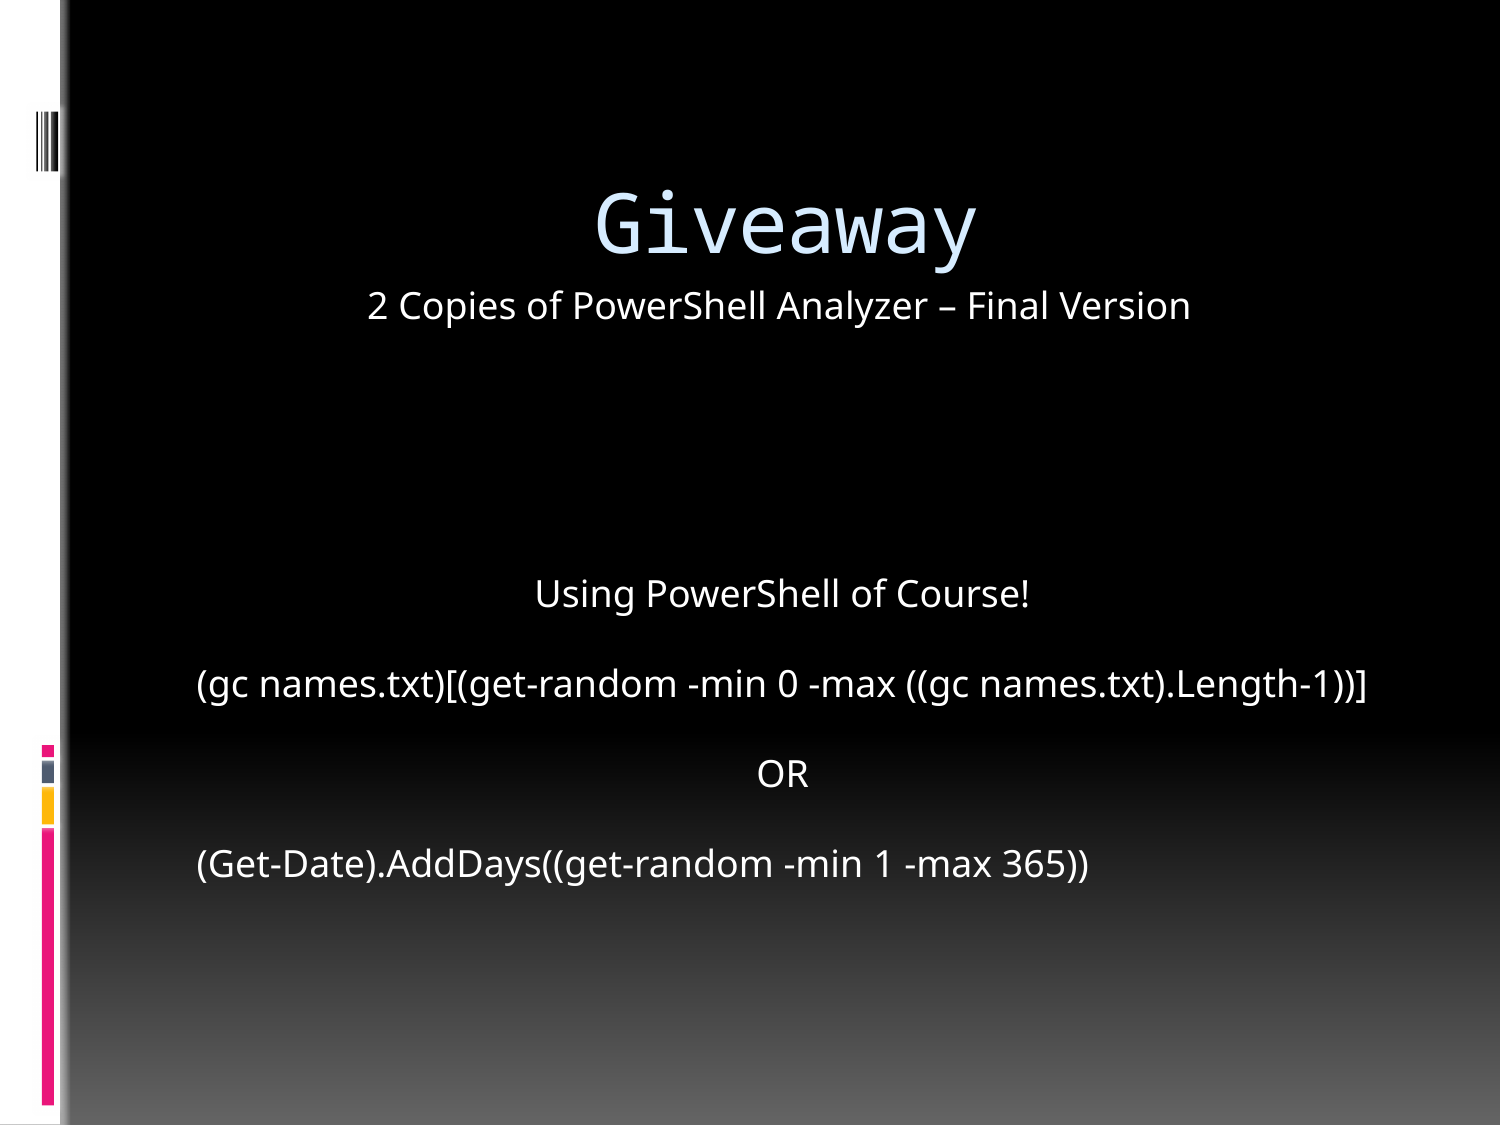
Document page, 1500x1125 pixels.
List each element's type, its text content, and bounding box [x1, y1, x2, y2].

text_box Using PowerShell of Course! (gc names.txt)[(get-random -min 0 -max ((gc names.txt).Length-1))] OR (Get-Date).AddDays((get-random -min 1 -max 365)) [181, 562, 1384, 938]
text_box 2 Copies of PowerShell Analyzer – Final Version [352, 274, 1208, 335]
title Giveaway [150, 162, 1425, 313]
